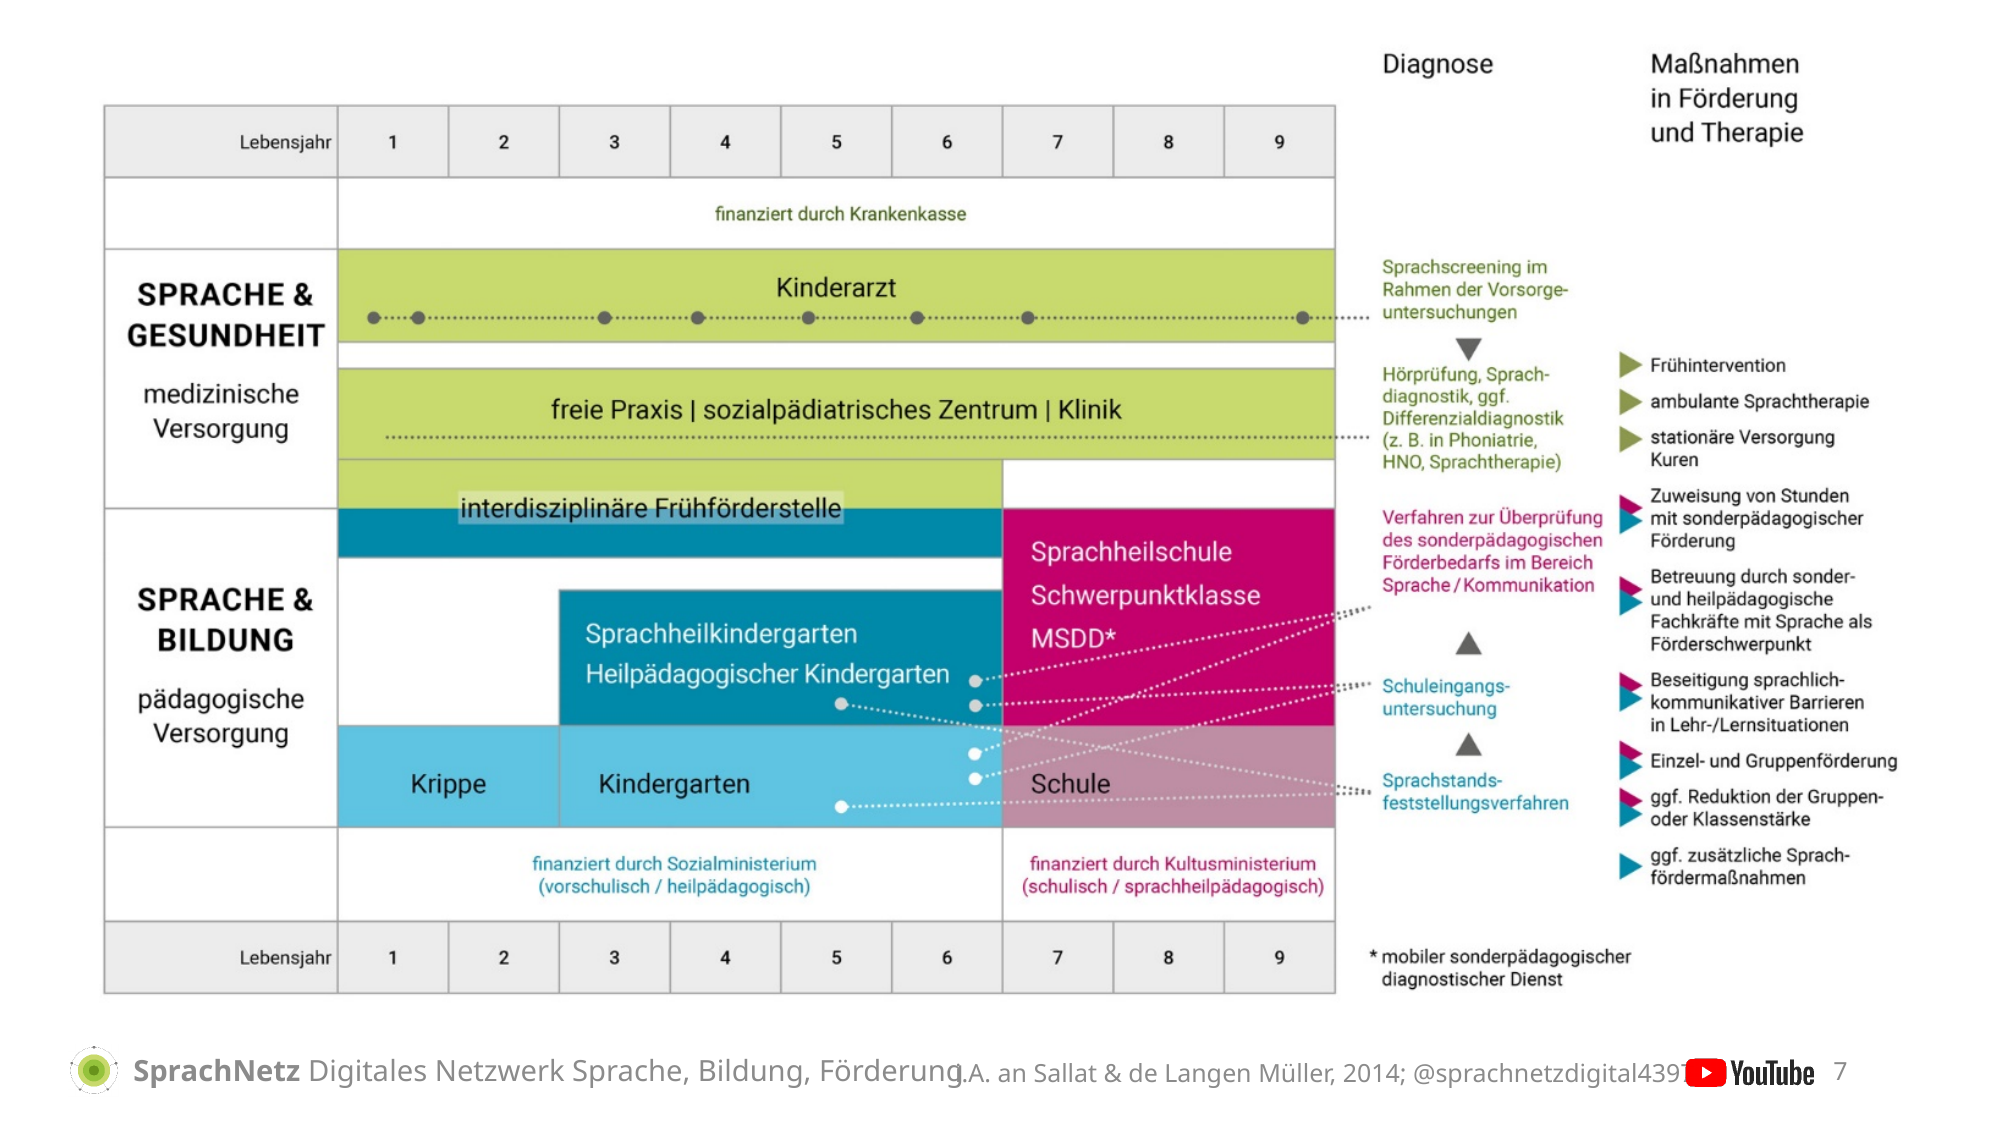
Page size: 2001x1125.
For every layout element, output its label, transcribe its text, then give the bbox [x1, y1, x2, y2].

slide_number 7 [1832, 1043, 1863, 1103]
picture [68, 1044, 119, 1097]
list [70, 25, 1930, 1043]
picture [1667, 990, 1832, 1125]
footer i.A. an Sallat & de Langen Müller, 2014; @sprachnetzdigital4397 [921, 1043, 1667, 1125]
